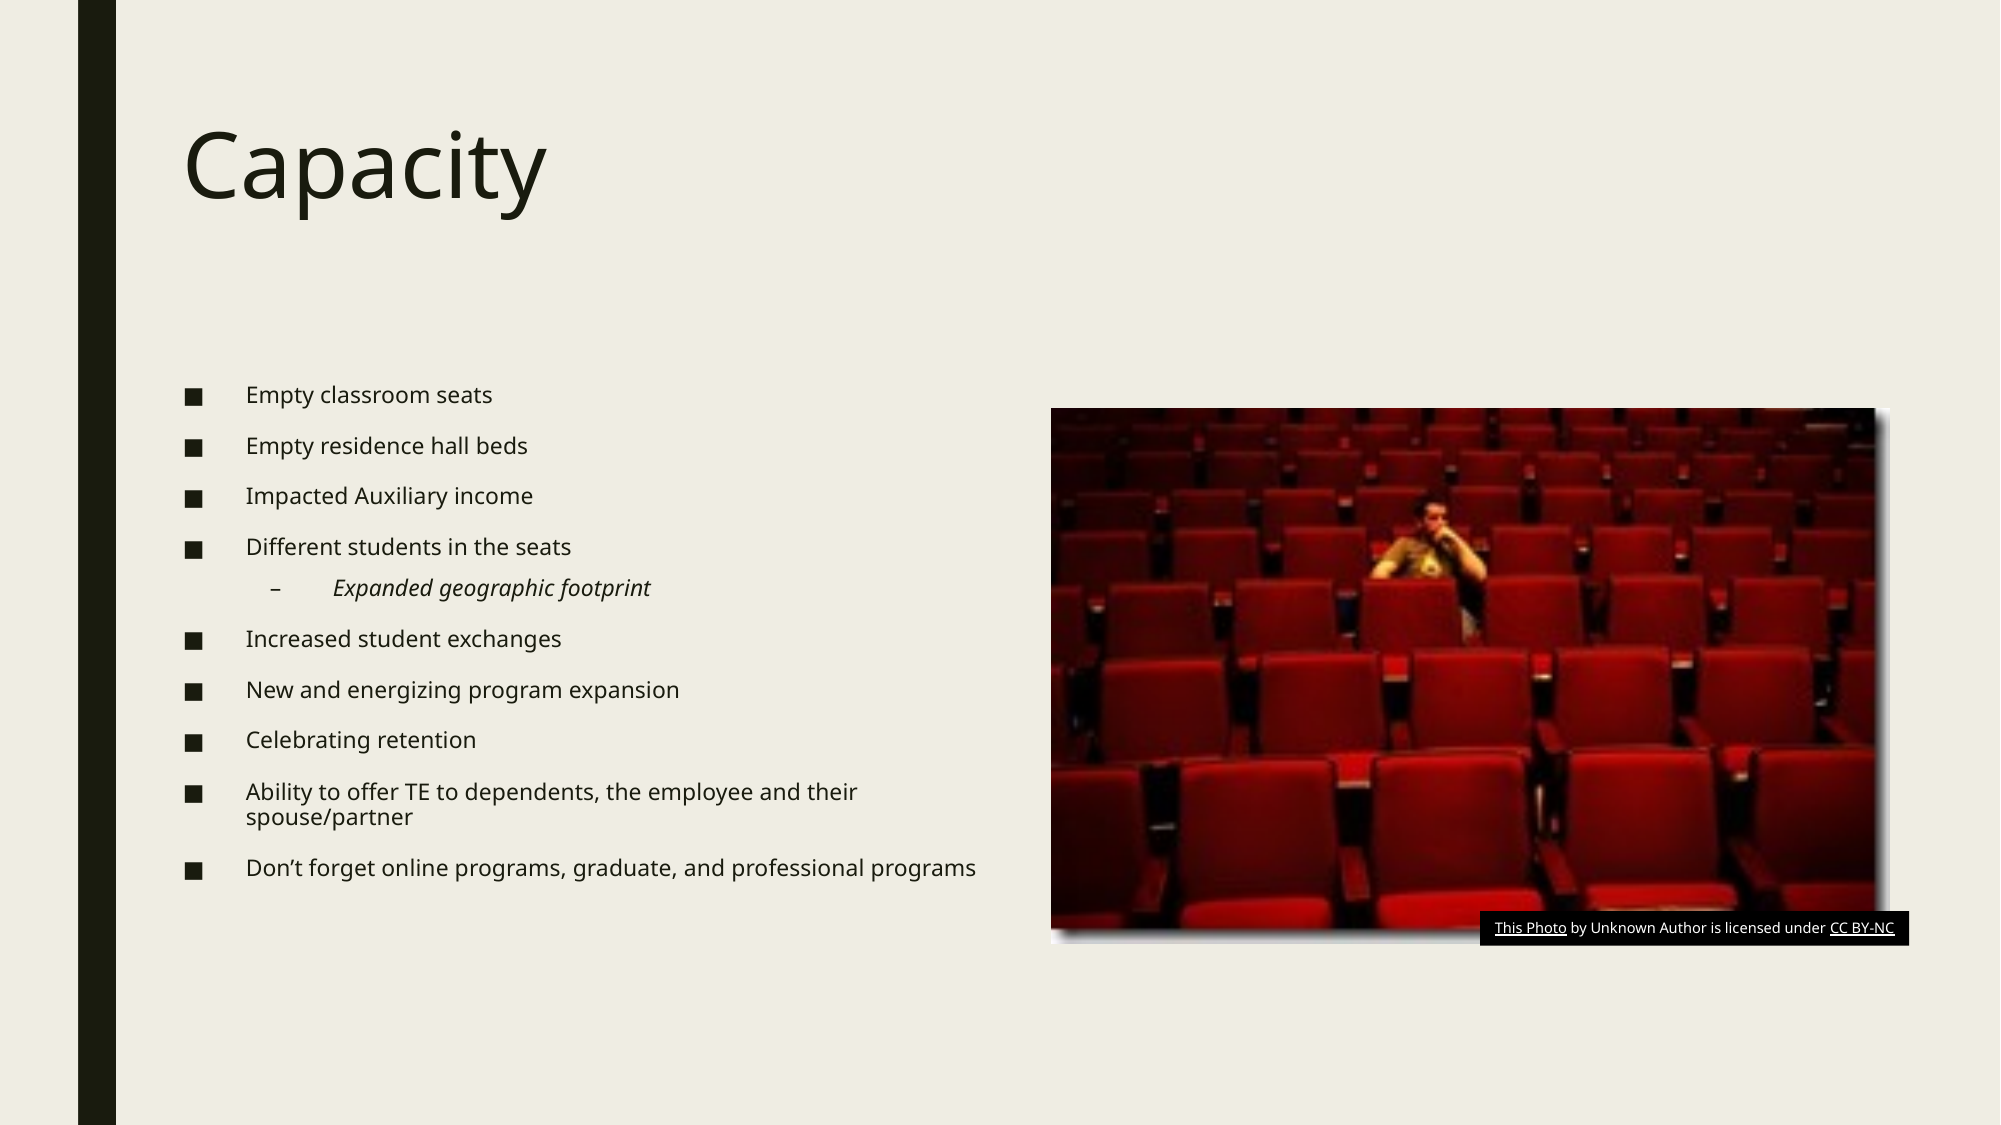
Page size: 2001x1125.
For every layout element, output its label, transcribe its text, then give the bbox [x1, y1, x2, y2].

list Empty classroom seats Empty residence hall beds Impacted Auxiliary income Different students in the seats Expanded geographic footprint Increased student exchanges New and energizing program expansion Celebrating retention Ability to offer TE to dependents, the employee and their spouse/partner Don’t forget online programs, graduate, and professional programs [167, 375, 1000, 963]
title Capacity [167, 112, 1890, 357]
text_box This Photo by Unknown Author is licensed under CC BY-NC [1480, 911, 1910, 946]
text_box [76, 0, 119, 1125]
picture [1051, 408, 1890, 945]
